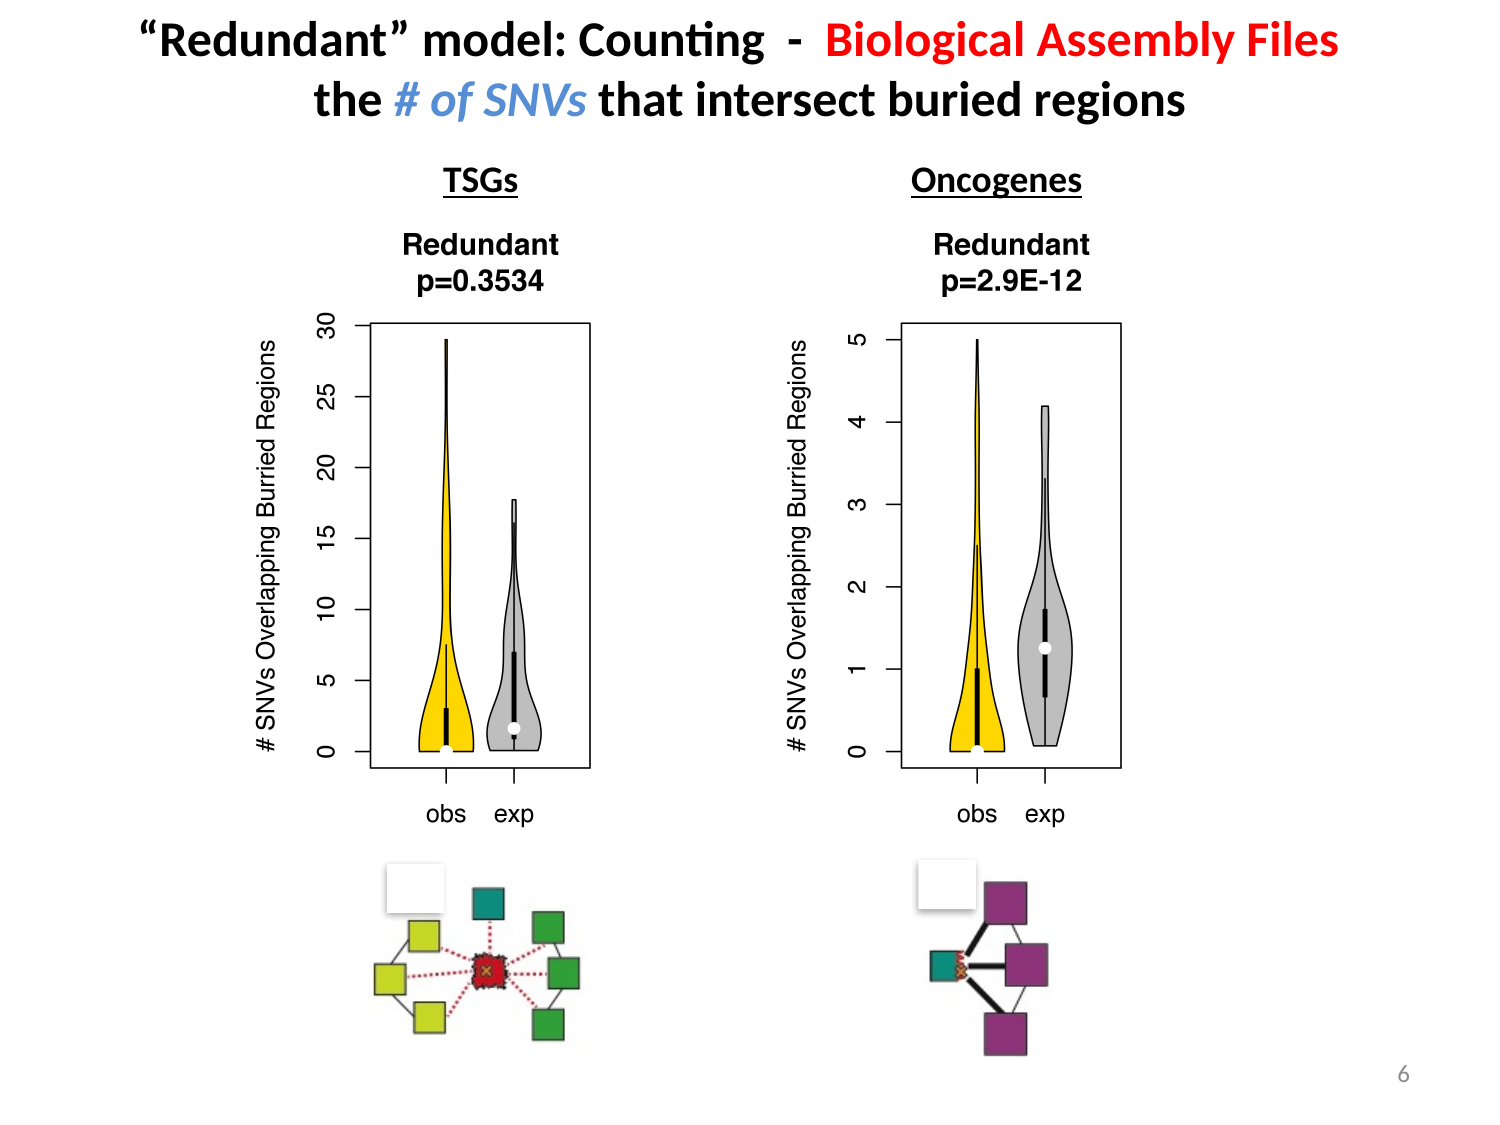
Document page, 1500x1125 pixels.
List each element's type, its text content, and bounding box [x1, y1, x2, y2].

slide_number 6 [1074, 1042, 1425, 1103]
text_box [366, 863, 590, 1050]
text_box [918, 859, 1053, 1061]
text_box TSGs [371, 148, 590, 199]
text_box Oncogenes [887, 148, 1106, 199]
picture [778, 200, 1184, 922]
picture [246, 200, 653, 922]
text_box “Redundant” model: Counting - Biological Assembly Files the # of SNVs that intersect buried regions [0, 0, 1500, 134]
